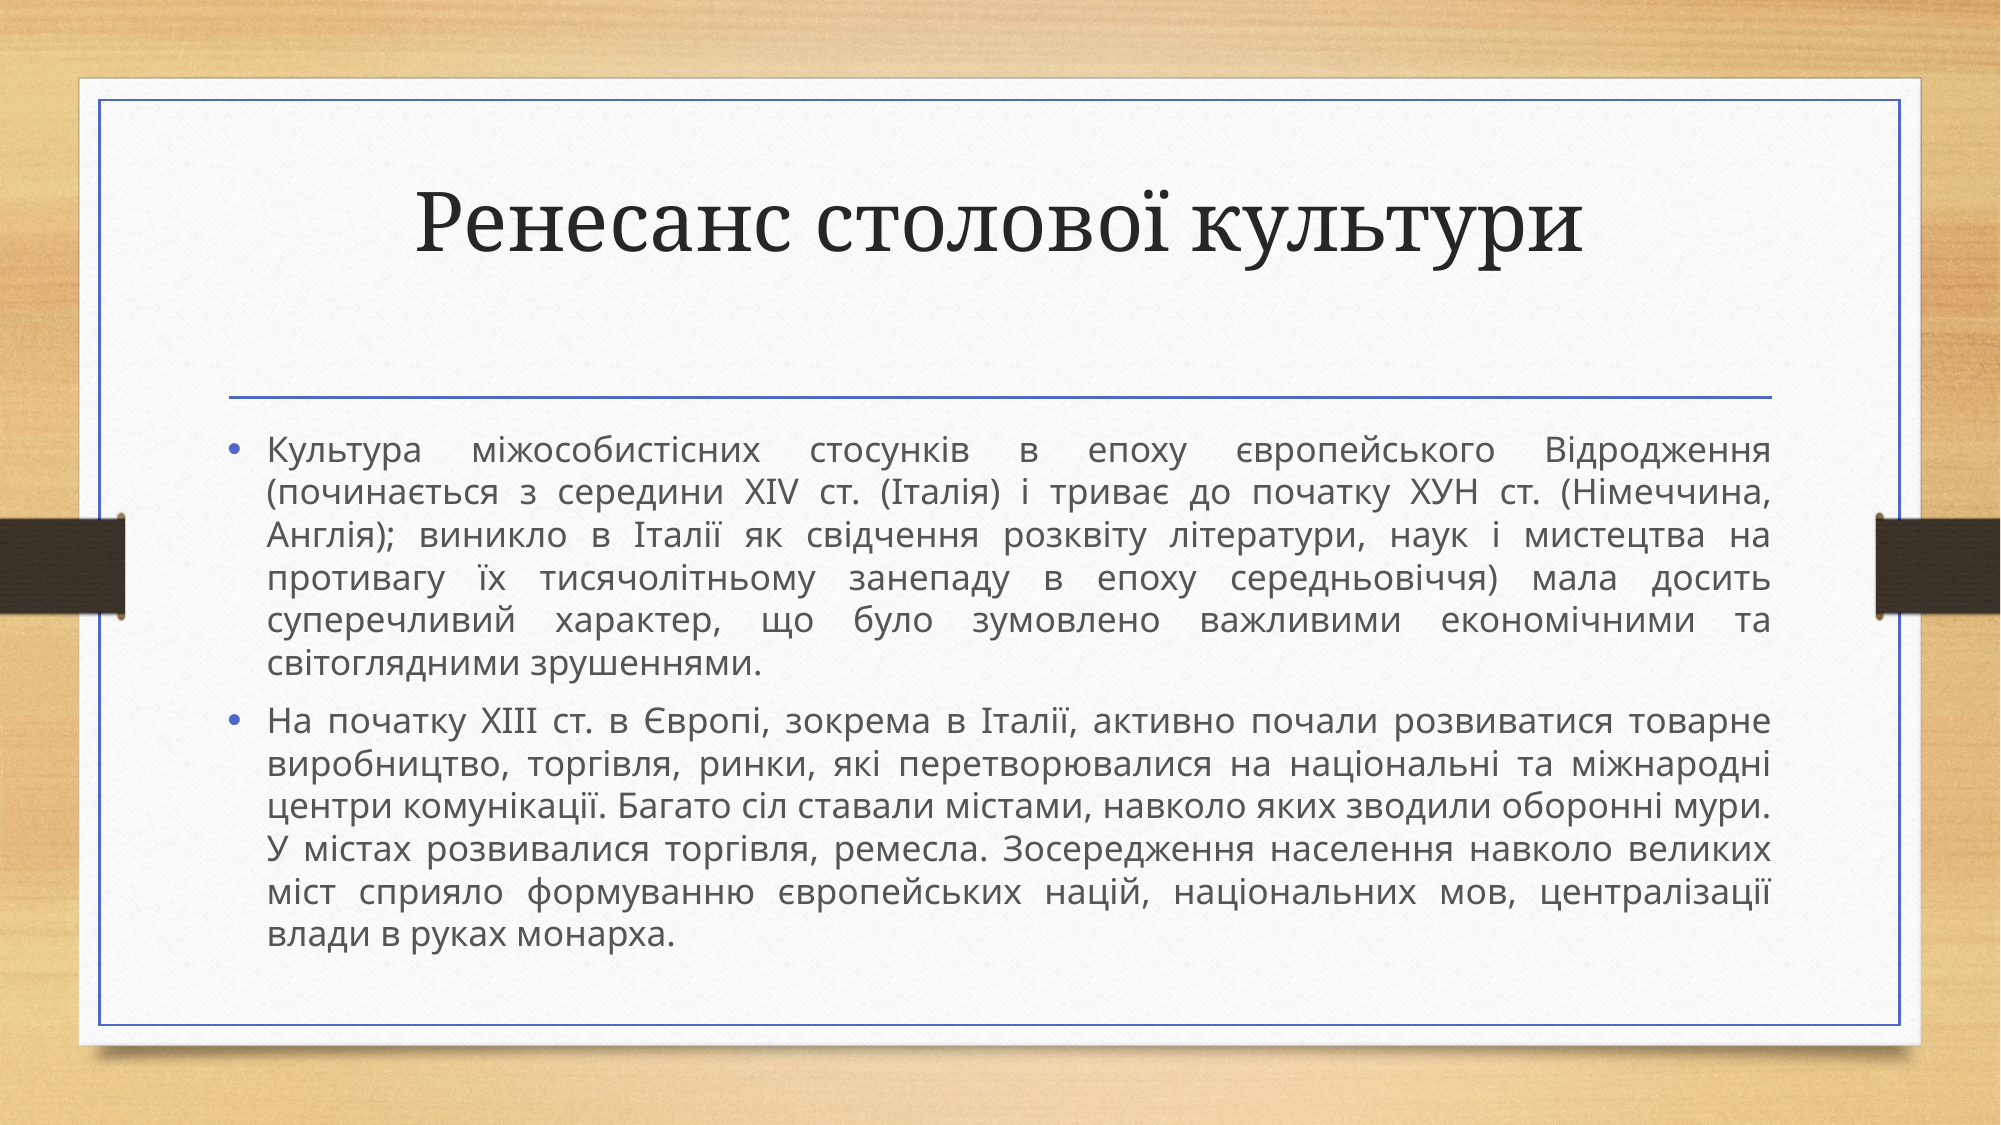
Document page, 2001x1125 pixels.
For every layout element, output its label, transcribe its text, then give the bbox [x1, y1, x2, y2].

list Культура міжособистісних стосунків в епоху європейського Відродження (починається з середини XIV ст. (Італія) і триває до початку ХУН ст. (Німеччина, Англія); виникло в Італії як свідчення розквіту літератури, наук і мистецтва на противагу їх тисячолітньому занепаду в епоху середньовіччя) мала досить суперечливий характер, що було зумовлено важливими економічними та світоглядними зрушеннями. На початку XIII ст. в Європі, зокрема в Італії, активно почали розвиватися товарне виробництво, торгівля, ринки, які перетворювалися на національні та міжнародні центри комунікації. Багато сіл ставали містами, навколо яких зводили оборонні мури. У містах розвивалися торгівля, ремесла. Зосередження населення навколо великих міст сприяло формуванню європейських націй, національних мов, централізації влади в руках монарха. [212, 419, 1788, 964]
title Ренесанс столової культури [212, 161, 1788, 375]
picture [0, 0, 2001, 1125]
